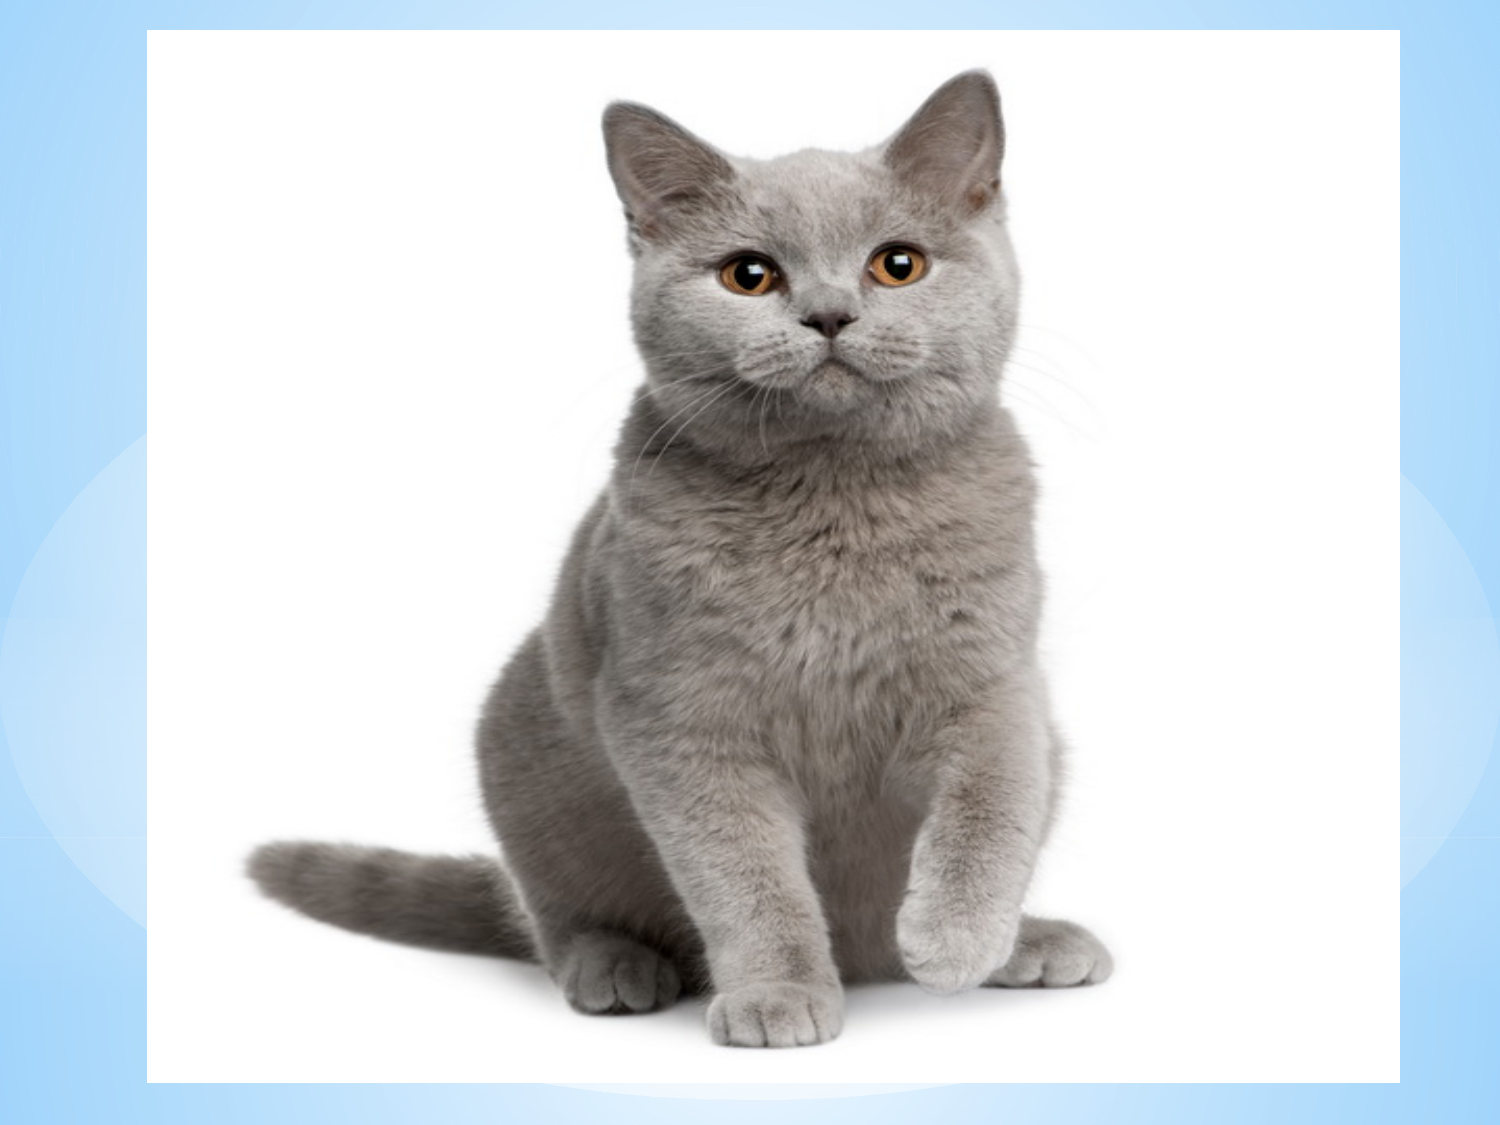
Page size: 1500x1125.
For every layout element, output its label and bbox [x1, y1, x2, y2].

picture [147, 30, 1400, 1083]
